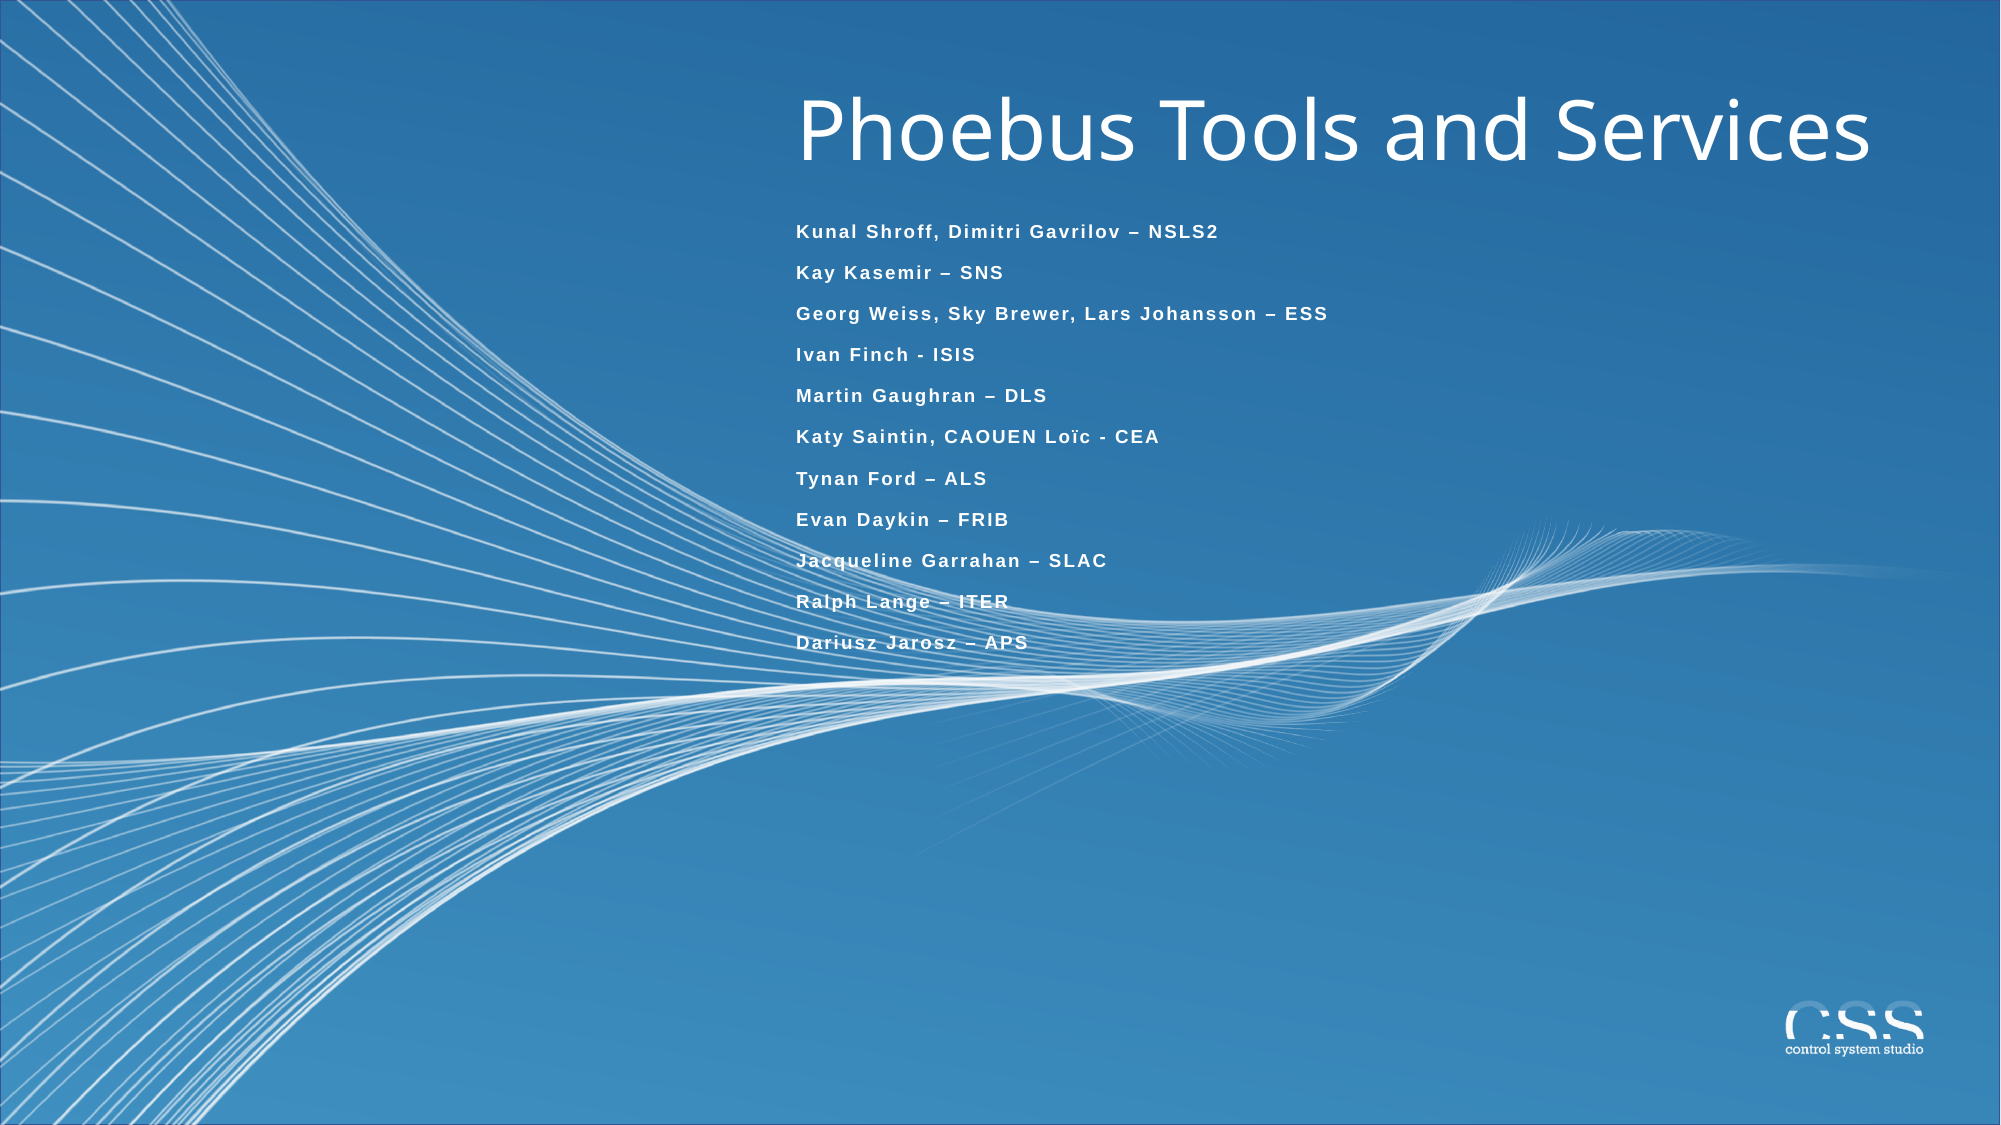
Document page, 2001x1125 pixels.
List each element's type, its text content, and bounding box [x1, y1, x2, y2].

list Kunal Shroff, Dimitri Gavrilov – NSLS2 Kay Kasemir – SNS Georg Weiss, Sky Brewer, Lars Johansson – ESS Ivan Finch - ISIS Martin Gaughran – DLS Katy Saintin, CAOUEN Loïc - CEA Tynan Ford – ALS Evan Daykin – FRIB Jacqueline Garrahan – SLAC Ralph Lange – ITER Dariusz Jarosz – APS [781, 215, 1858, 655]
picture [0, 0, 2000, 1125]
title Phoebus Tools and Services [781, 72, 2000, 187]
